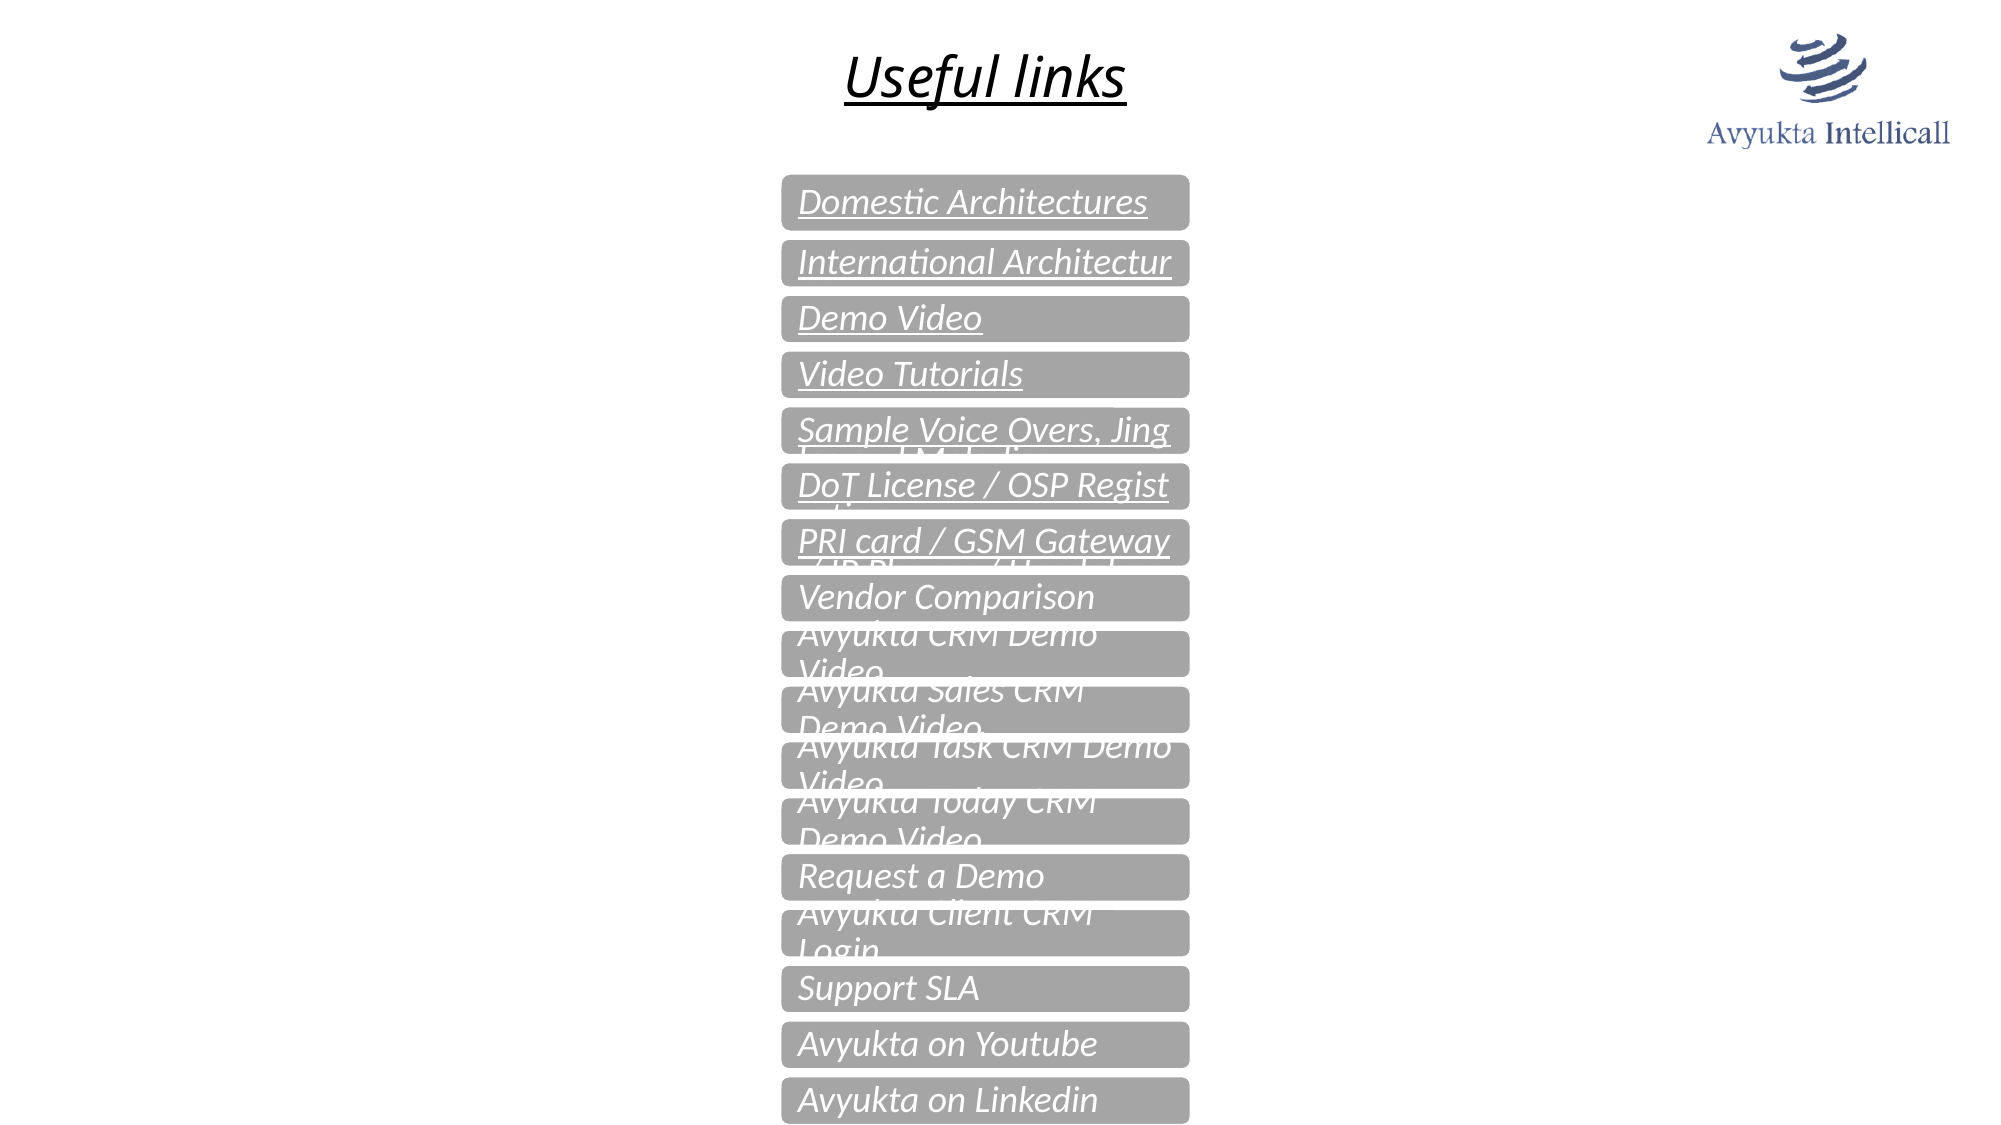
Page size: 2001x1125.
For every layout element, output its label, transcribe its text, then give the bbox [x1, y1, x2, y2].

text_box Avyukta Sales CRM Demo Video [780, 685, 1191, 735]
text_box International Architectures [780, 238, 1191, 288]
text_box Domestic Architectures [780, 173, 1191, 232]
text_box Useful links [821, 34, 1150, 117]
text_box PRI card / GSM Gateway / IP Phones / Headphone Buy Online [780, 518, 1191, 567]
text_box Support SLA [780, 964, 1191, 1014]
text_box Video Tutorials [780, 350, 1191, 400]
text_box Avyukta Client CRM Login [780, 908, 1191, 958]
picture [1707, 33, 1958, 150]
text_box Avyukta on Linkedin [780, 1076, 1191, 1125]
text_box Demo Video [780, 294, 1191, 344]
text_box Vendor Comparison [780, 573, 1191, 623]
text_box Avyukta Task CRM Demo Video [780, 741, 1191, 790]
text_box Avyukta CRM Demo Video [780, 629, 1191, 679]
text_box Avyukta on Youtube [780, 1020, 1191, 1070]
text_box DoT License / OSP Registration [780, 462, 1191, 511]
text_box Avyukta Today CRM Demo Video [780, 797, 1191, 846]
text_box Sample Voice Overs, Jingles and Melodies [780, 406, 1191, 455]
text_box Request a Demo [780, 853, 1191, 902]
